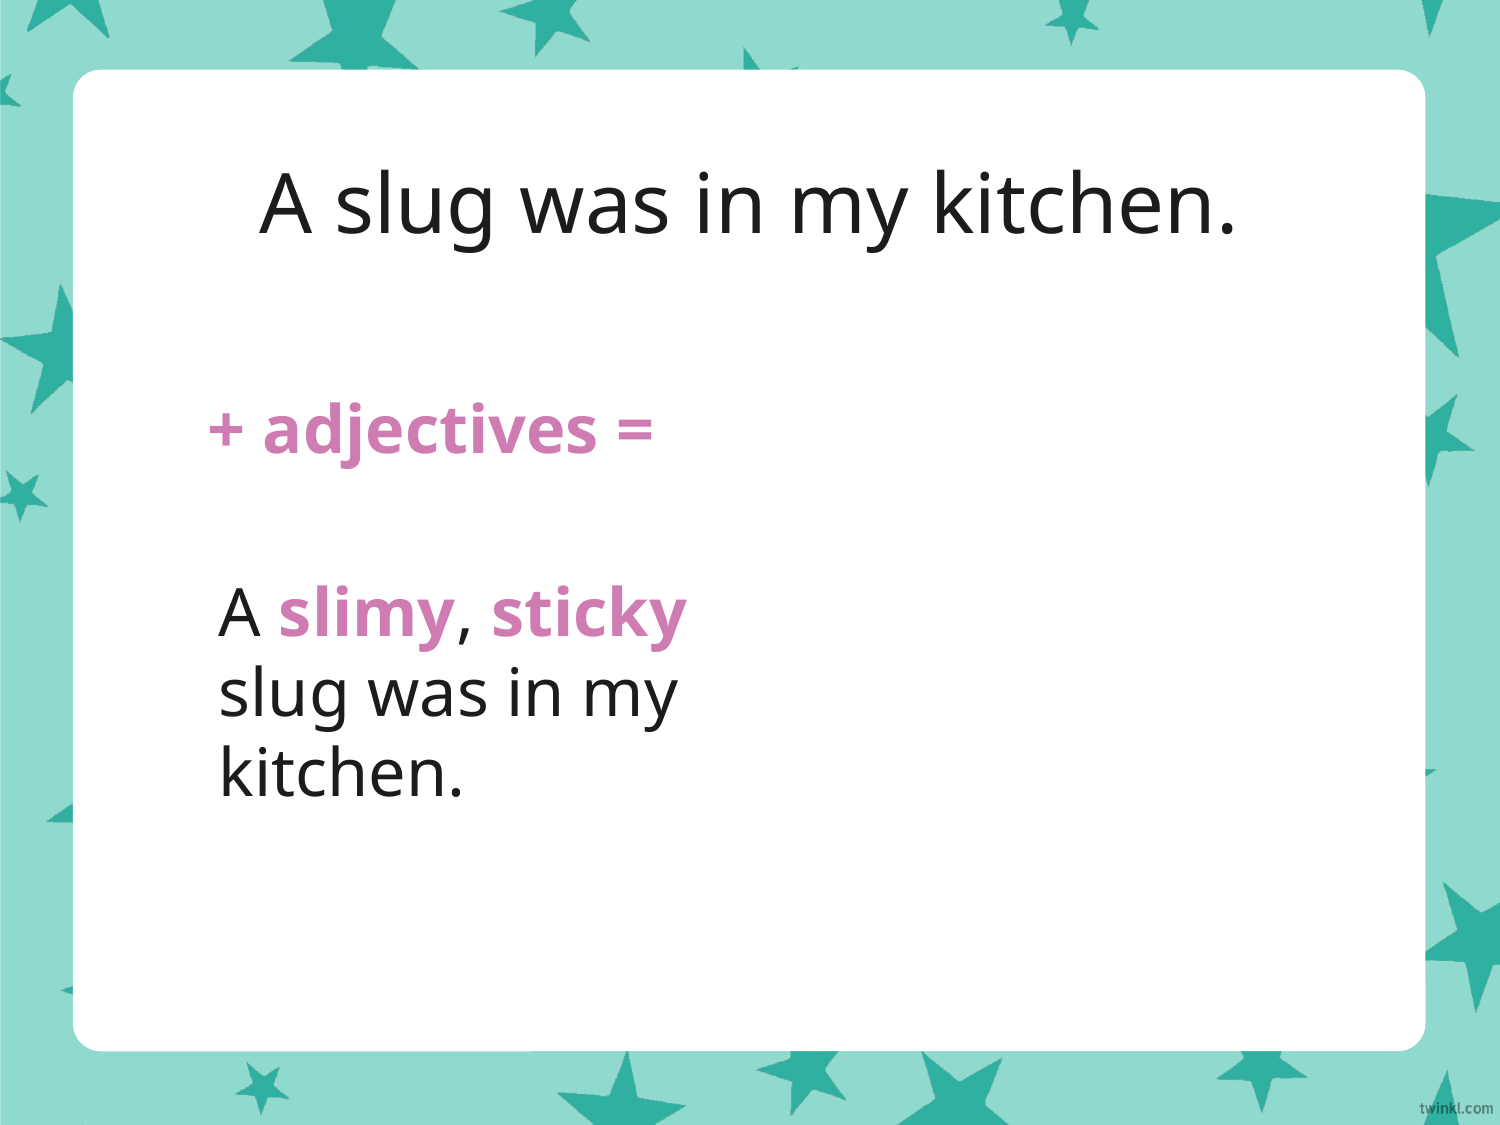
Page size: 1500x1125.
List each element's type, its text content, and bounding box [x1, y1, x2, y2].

text_box + adjectives = [192, 379, 670, 475]
text_box A slimy, sticky slug was in my kitchen. [204, 562, 813, 818]
title A slug was in my kitchen. [73, 123, 1426, 291]
picture [0, 0, 1500, 1125]
